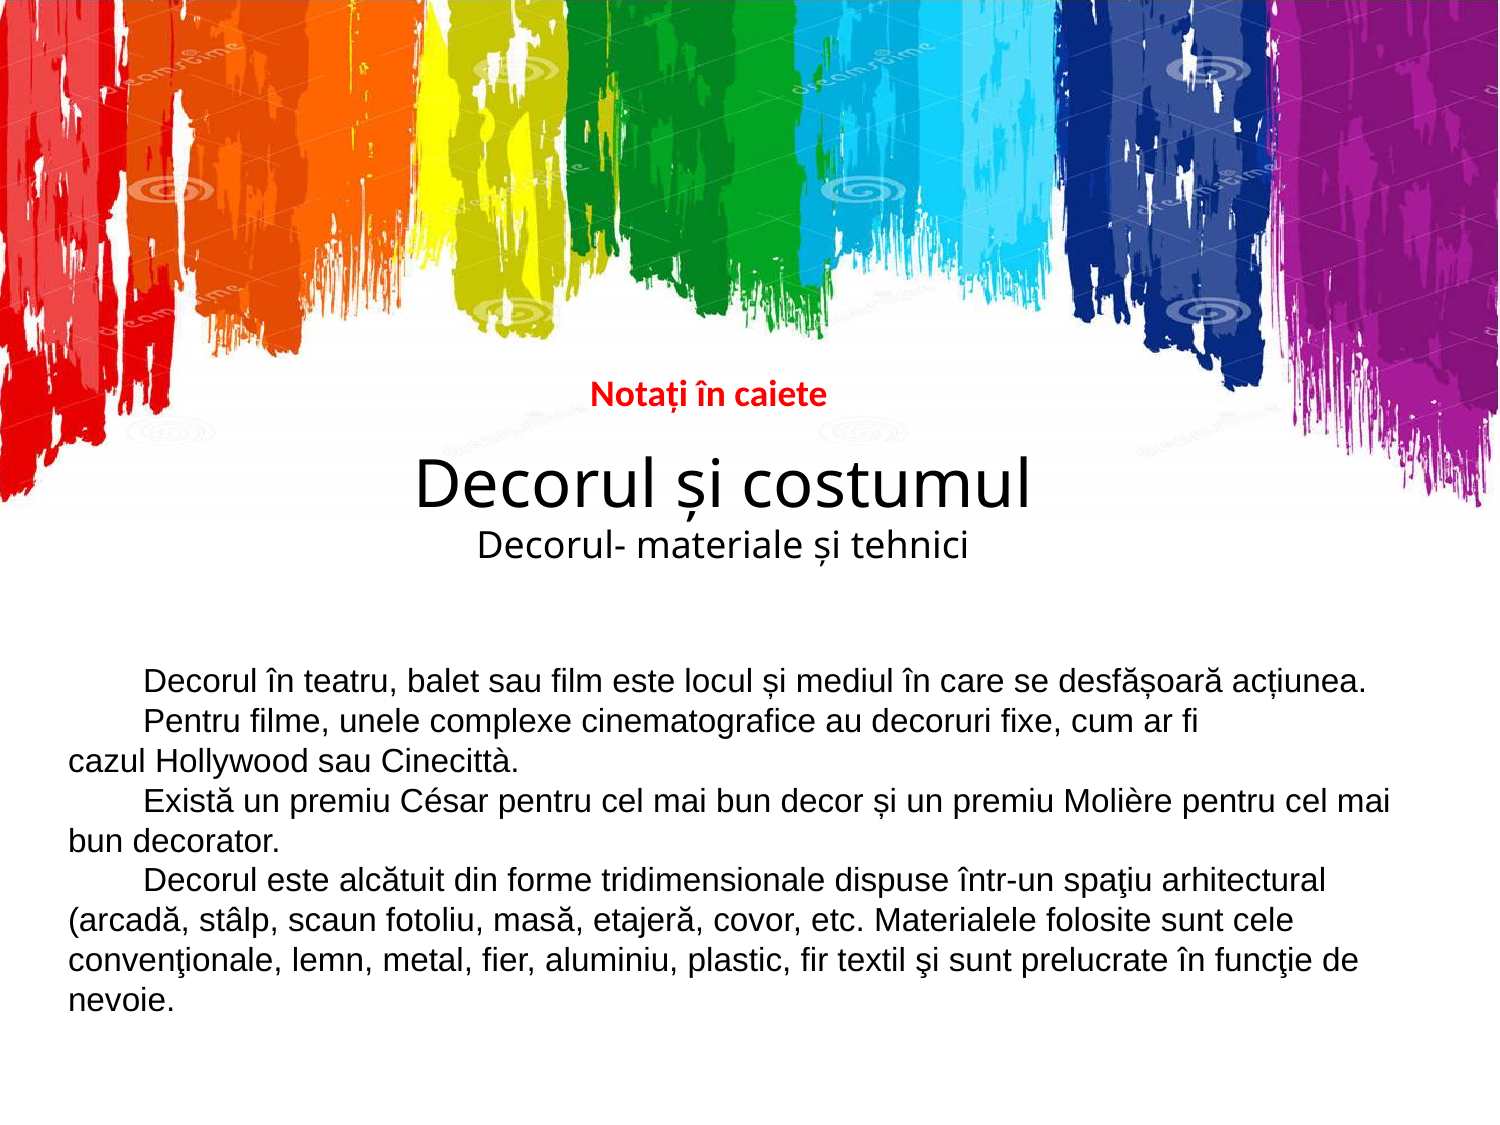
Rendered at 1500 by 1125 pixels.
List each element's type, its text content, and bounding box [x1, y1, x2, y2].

text_box Decorul în teatru, balet sau film este locul și mediul în care se desfășoară acțiunea. Pentru filme, unele complexe cinematografice au decoruri fixe, cum ar fi cazul Hollywood sau Cinecittà. Există un premiu César pentru cel mai bun decor și un premiu Molière pentru cel mai bun decorator. Decorul este alcătuit din forme tridimensionale dispuse într-un spaţiu arhitectural (arcadă, stâlp, scaun fotoliu, masă, etajeră, covor, etc. Materialele folosite sunt cele convenţionale, lemn, metal, fier, aluminiu, plastic, fir textil şi sunt prelucrate în funcţie de nevoie. [53, 616, 1436, 1066]
picture [0, 0, 1500, 516]
text_box Decorul şi costumul Decorul- materiale şi tehnici [398, 524, 1048, 574]
